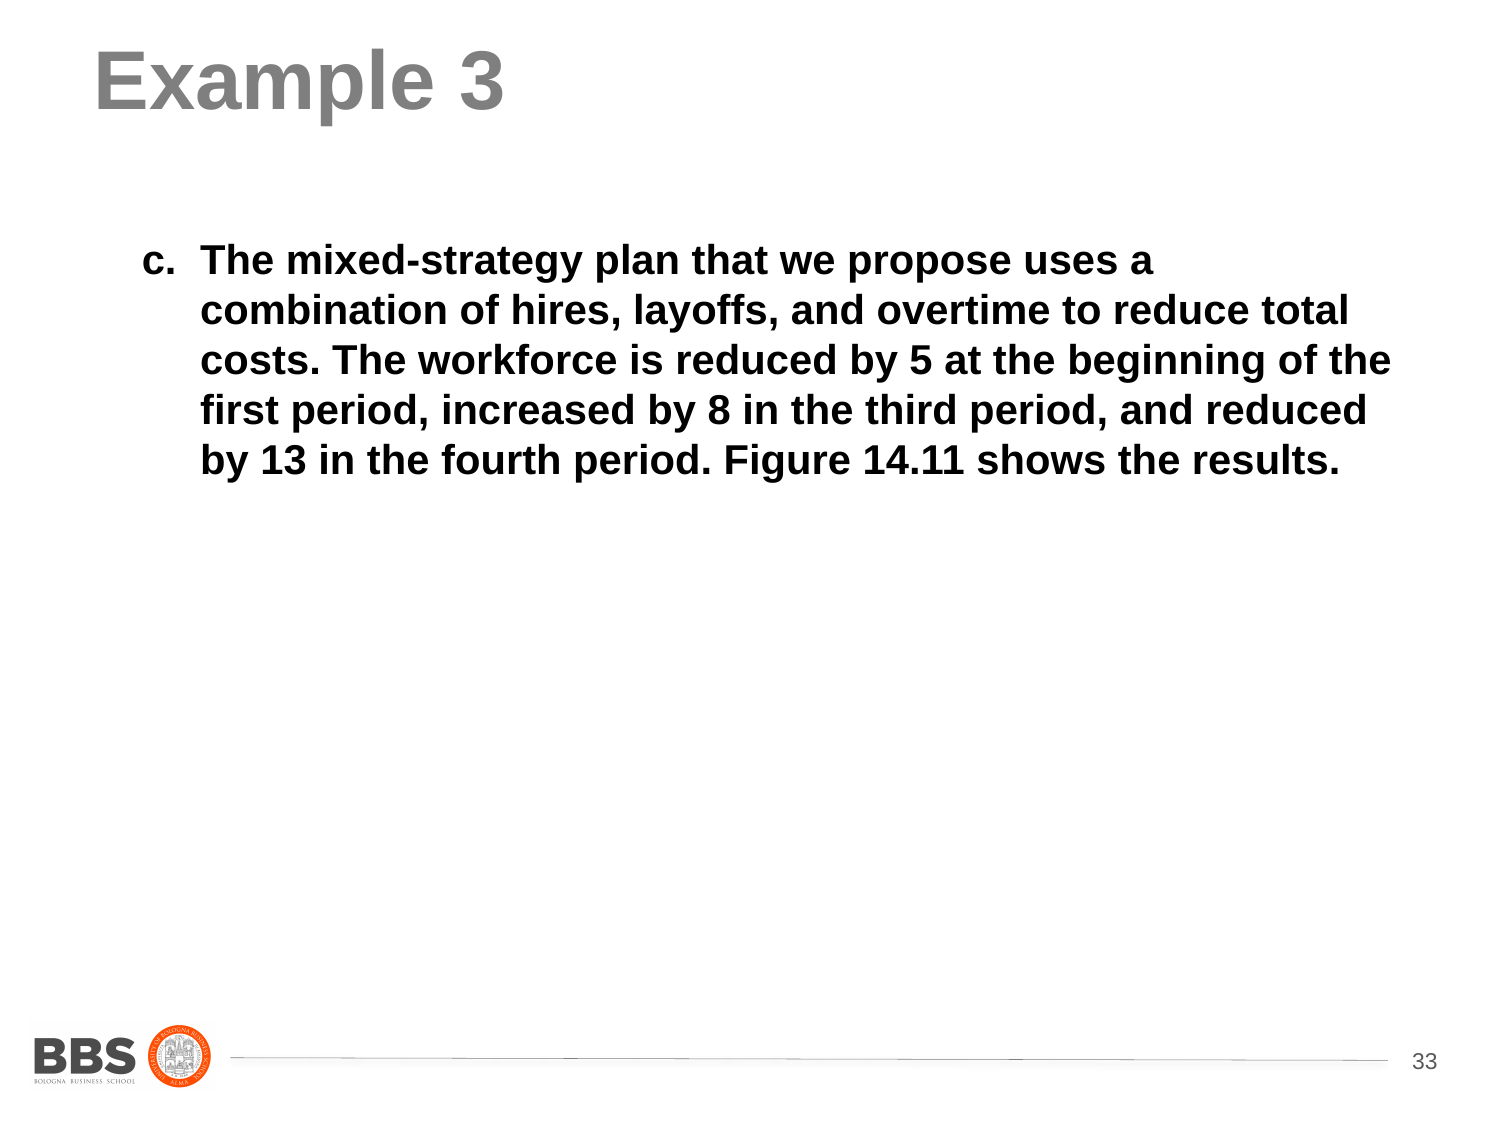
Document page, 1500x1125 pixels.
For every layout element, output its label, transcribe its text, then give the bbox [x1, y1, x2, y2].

picture [28, 1019, 217, 1092]
list c. The mixed-strategy plan that we propose uses a combination of hires, layoffs, and overtime to reduce total costs. The workforce is reduced by 5 at the beginning of the first period, increased by 8 in the third period, and reduced by 13 in the fourth period. Figure 14.11 shows the results. [127, 224, 1425, 487]
title Example 3 [79, 19, 1421, 171]
